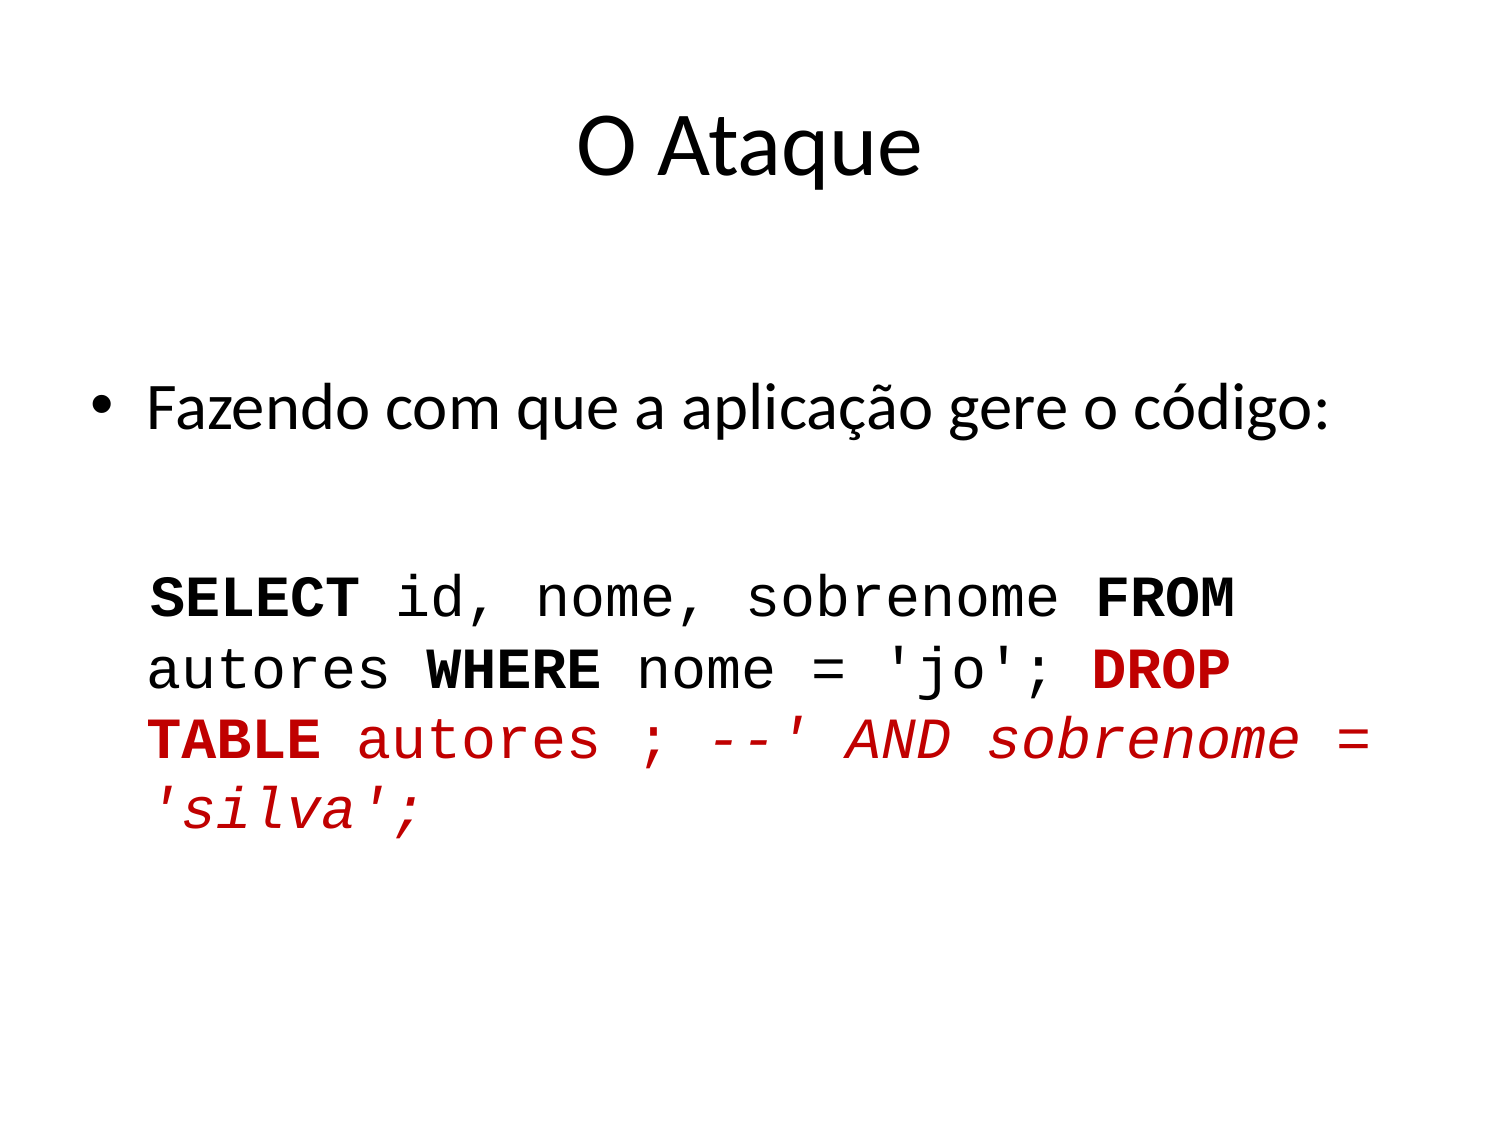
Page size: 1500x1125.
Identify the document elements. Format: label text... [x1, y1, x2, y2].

title O Ataque [75, 45, 1425, 233]
list Fazendo com que a aplicação gere o código: SELECT id, nome, sobrenome FROM autores WHERE nome = 'jo'; DROP TABLE autores ; --' AND sobrenome = 'silva'; [75, 262, 1425, 1005]
